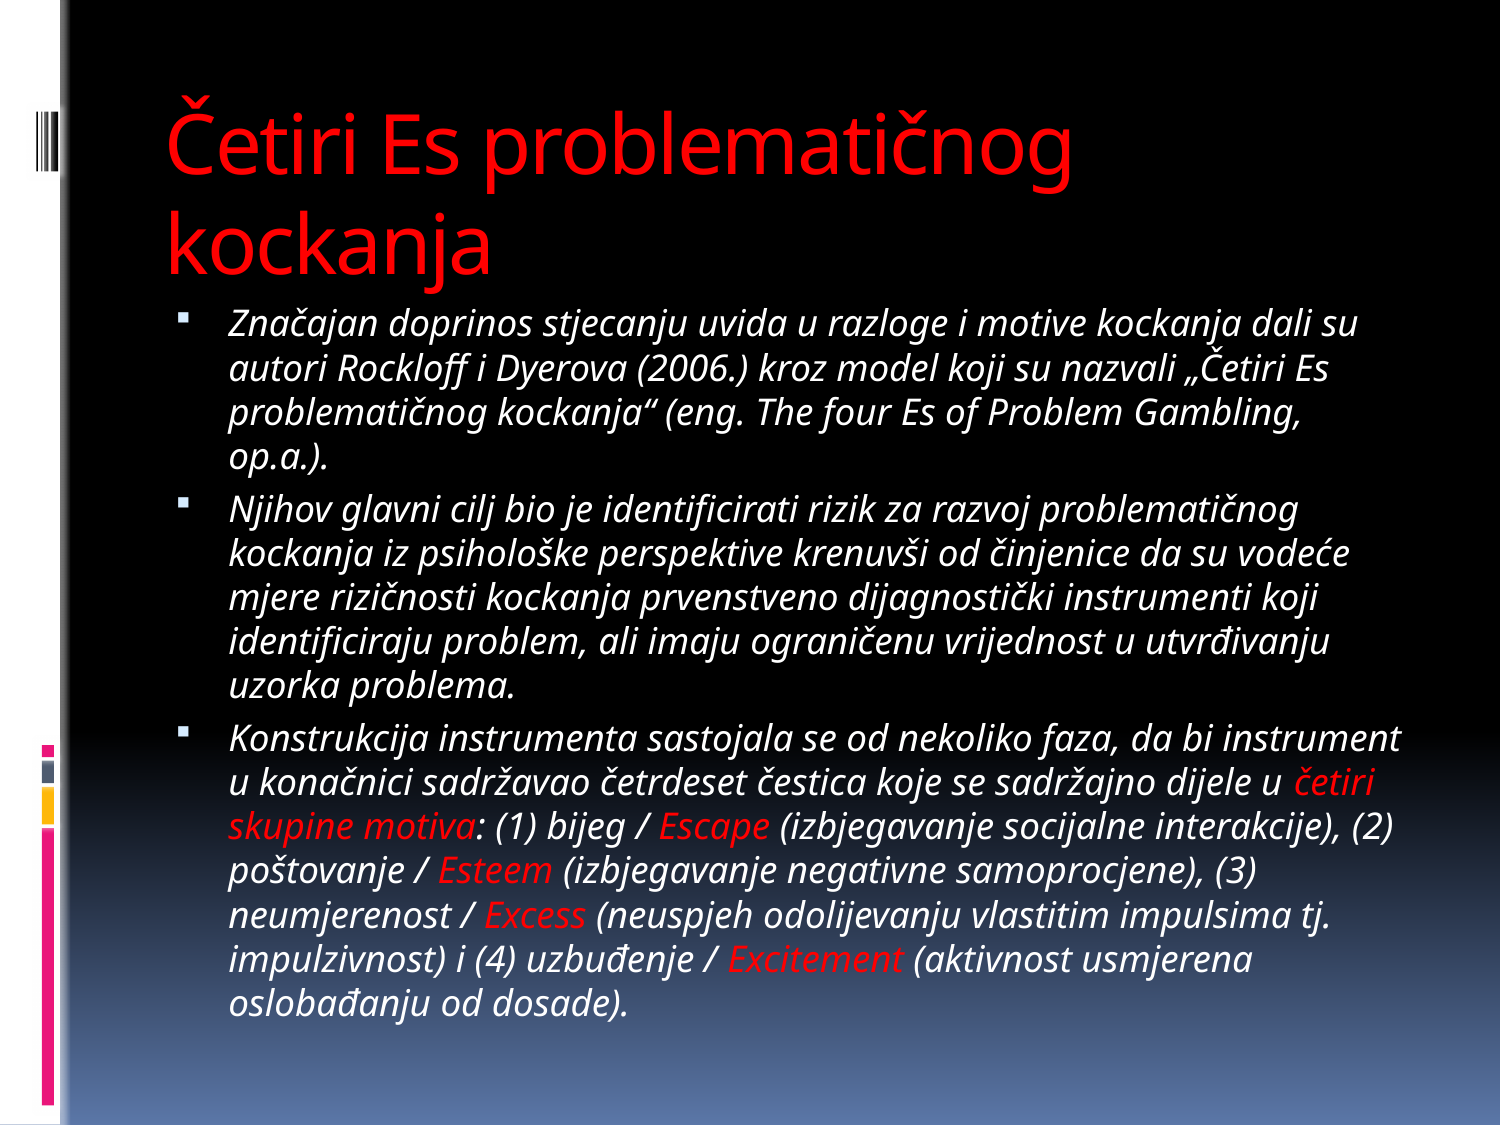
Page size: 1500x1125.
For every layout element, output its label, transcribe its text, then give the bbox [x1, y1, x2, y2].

title Četiri Es problematičnog kockanja [150, 83, 1425, 234]
list Značajan doprinos stjecanju uvida u razloge i motive kockanja dali su autori Rockloff i Dyerova (2006.) kroz model koji su nazvali „Četiri Es problematičnog kockanja“ (eng. The four Es of Problem Gambling, op.a.). Njihov glavni cilj bio je identificirati rizik za razvoj problematičnog kockanja iz psihološke perspektive krenuvši od činjenice da su vodeće mjere rizičnosti kockanja prvenstveno dijagnostički instrumenti koji identificiraju problem, ali imaju ograničenu vrijednost u utvrđivanju uzorka problema. Konstrukcija instrumenta sastojala se od nekoliko faza, da bi instrument u konačnici sadržavao četrdeset čestica koje se sadržajno dijele u četiri skupine motiva: (1) bijeg / Escape (izbjegavanje socijalne interakcije), (2) poštovanje / Esteem (izbjegavanje negativne samoprocjene), (3) neumjerenost / Excess (neuspjeh odolijevanju vlastitim impulsima tj. impulzivnost) i (4) uzbuđenje / Excitement (aktivnost usmjerena oslobađanju od dosade). [150, 292, 1425, 1043]
